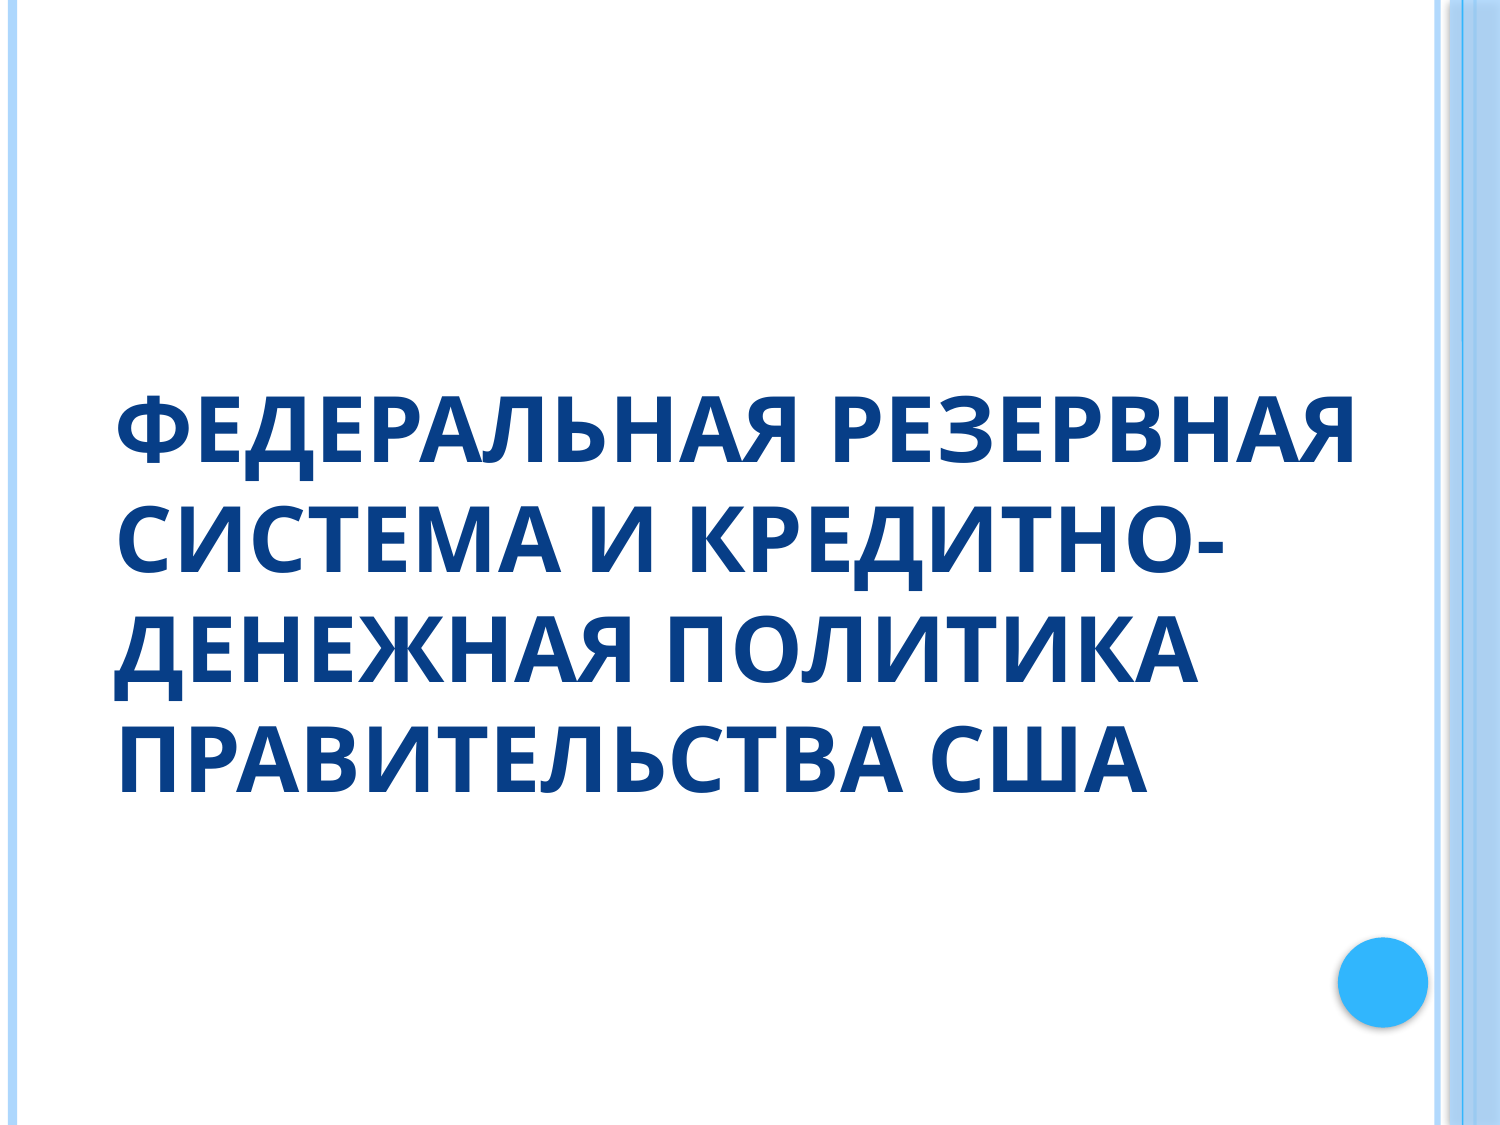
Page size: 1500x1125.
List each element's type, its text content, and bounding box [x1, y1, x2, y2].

title Федеральная резервная система и кредитно-денежная политика правительства США [100, 78, 1424, 894]
